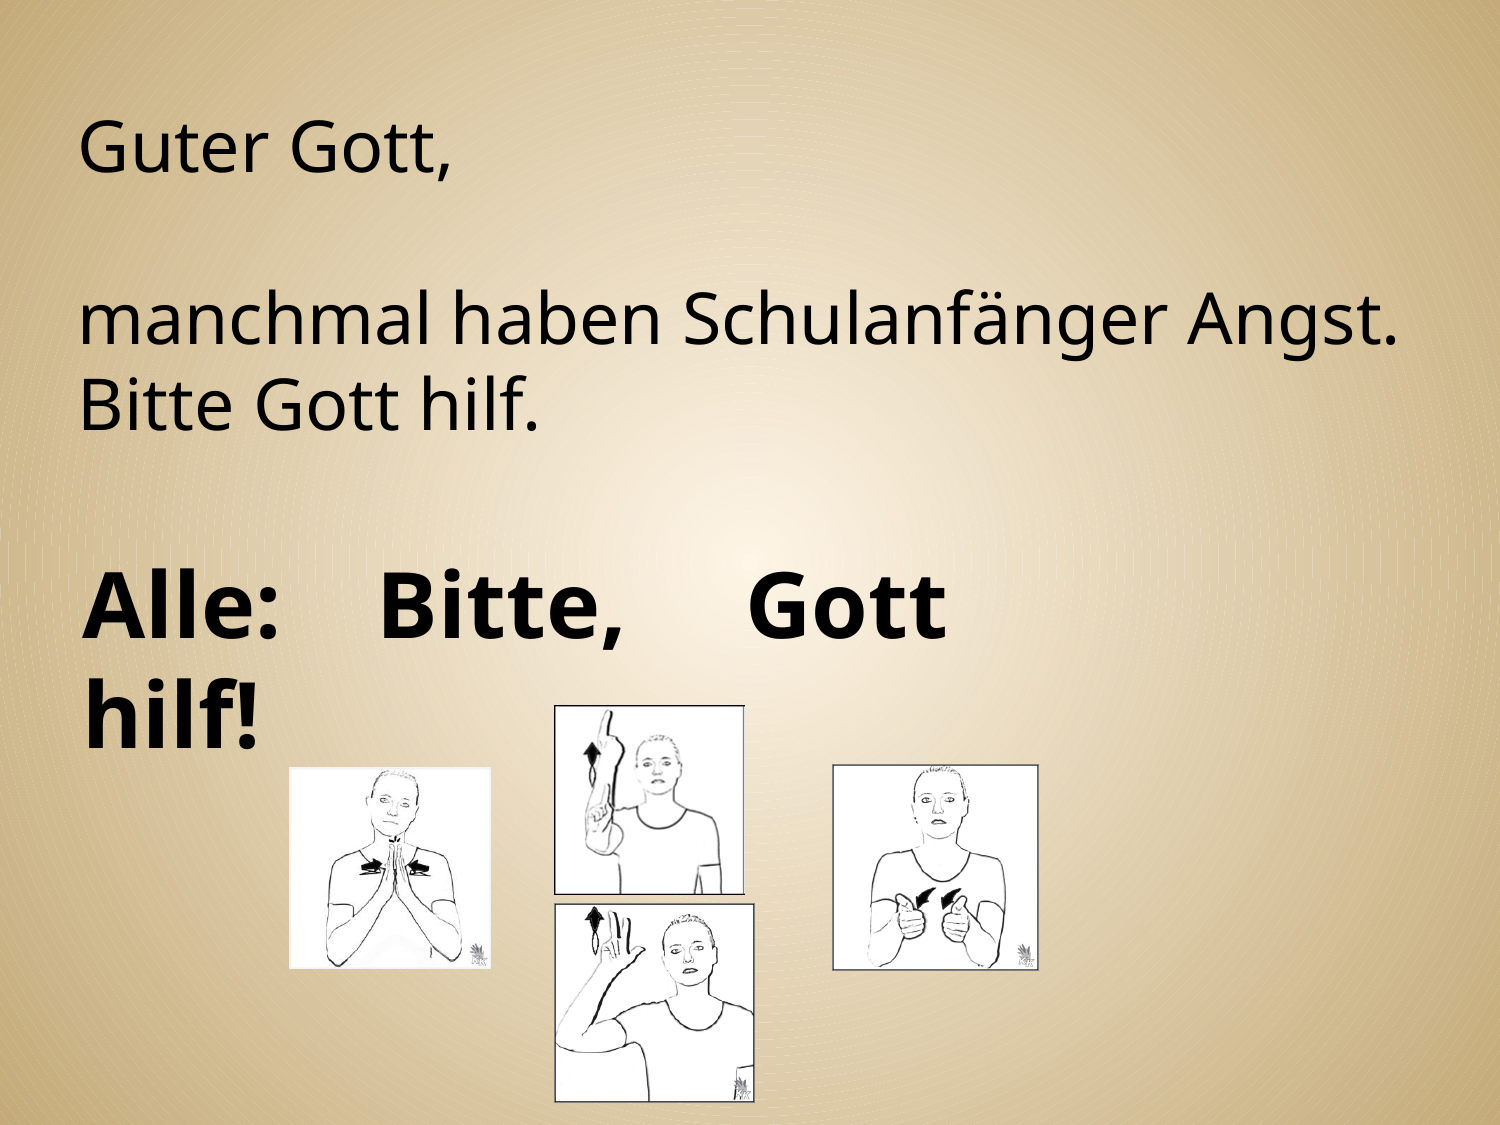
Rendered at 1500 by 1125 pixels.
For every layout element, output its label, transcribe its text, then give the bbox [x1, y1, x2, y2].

picture [554, 705, 745, 895]
list Guter Gott, manchmal haben Schulanfänger Angst. Bitte Gott hilf. [70, 93, 1425, 598]
title [61, 42, 1412, 615]
picture [832, 764, 1040, 972]
picture [289, 767, 491, 969]
list Alle: Bitte, Gott hilf! [75, 598, 1282, 1005]
picture [554, 903, 756, 1105]
